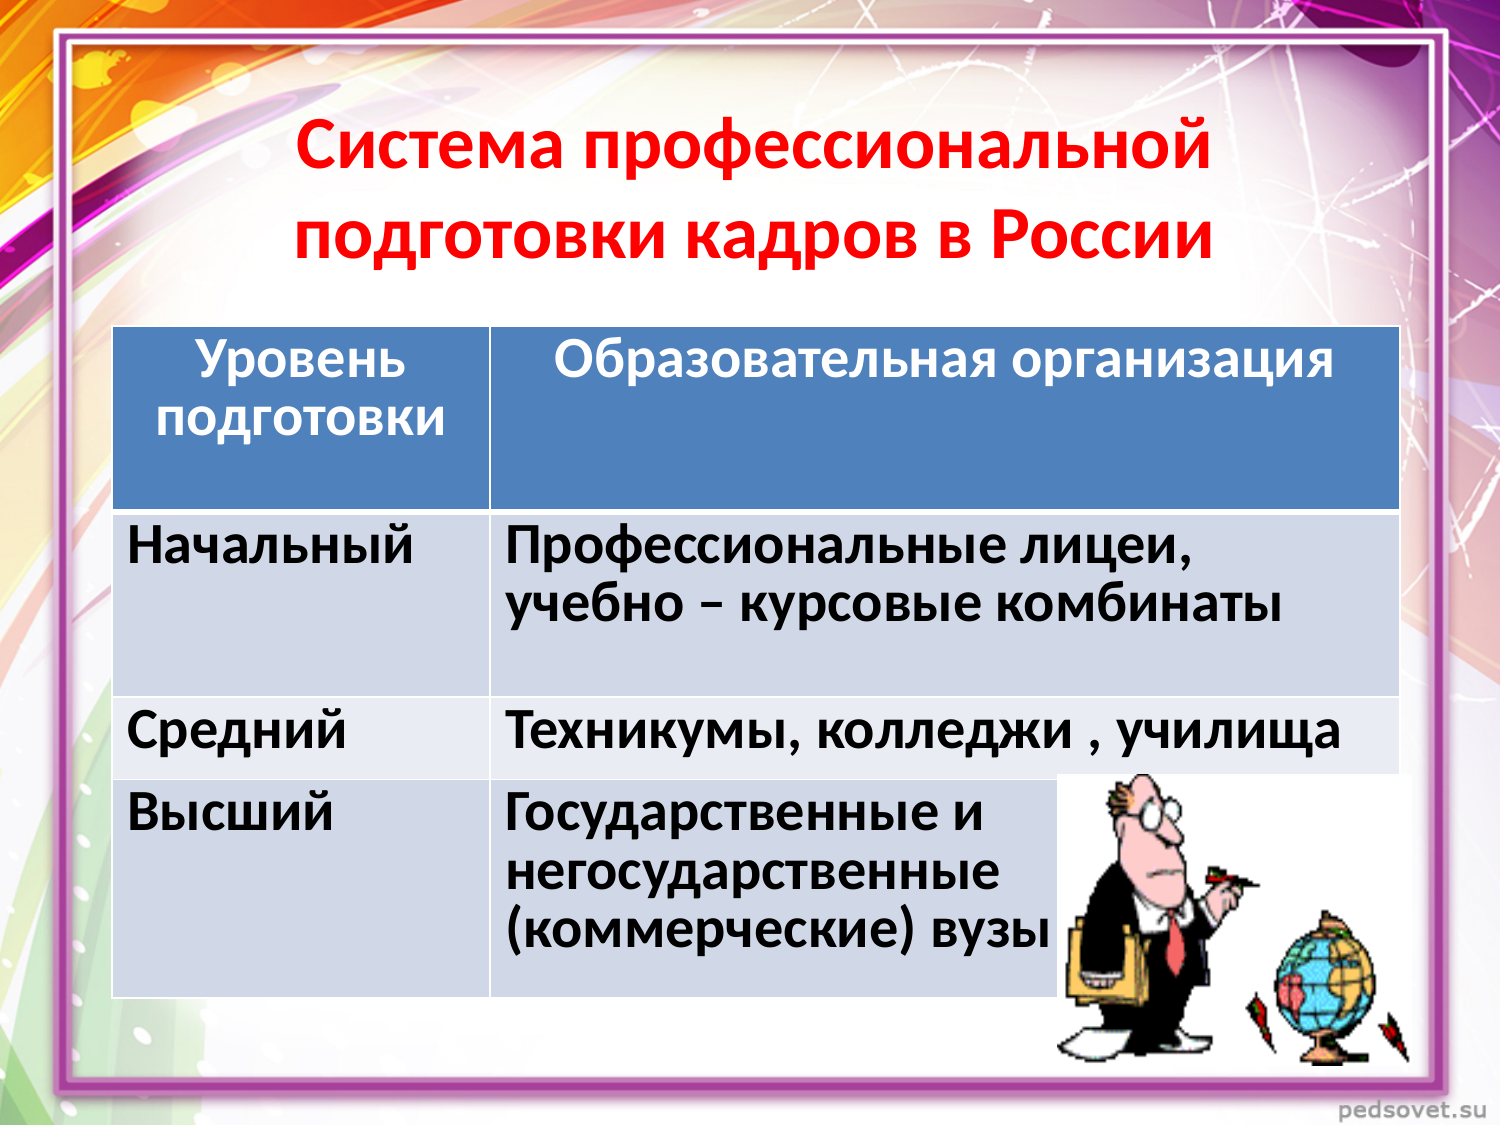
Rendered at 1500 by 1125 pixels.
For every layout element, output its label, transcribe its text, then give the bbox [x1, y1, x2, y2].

table_cell Начальный [113, 515, 489, 696]
table_cell Техникумы, колледжи , училища [491, 698, 1399, 779]
table_cell Государственные и негосударственные (коммерческие) вузы [491, 780, 1051, 997]
picture [0, 0, 1500, 1125]
table_cell Высший [113, 780, 489, 997]
table_cell Профессиональные лицеи, учебно – курсовые комбинаты [491, 515, 1399, 696]
table_header Уровень подготовки [113, 327, 489, 509]
table_header Образовательная организация [491, 327, 1399, 509]
table_cell Средний [113, 698, 489, 779]
title Система профессиональной подготовки кадров в России [88, 89, 1439, 278]
